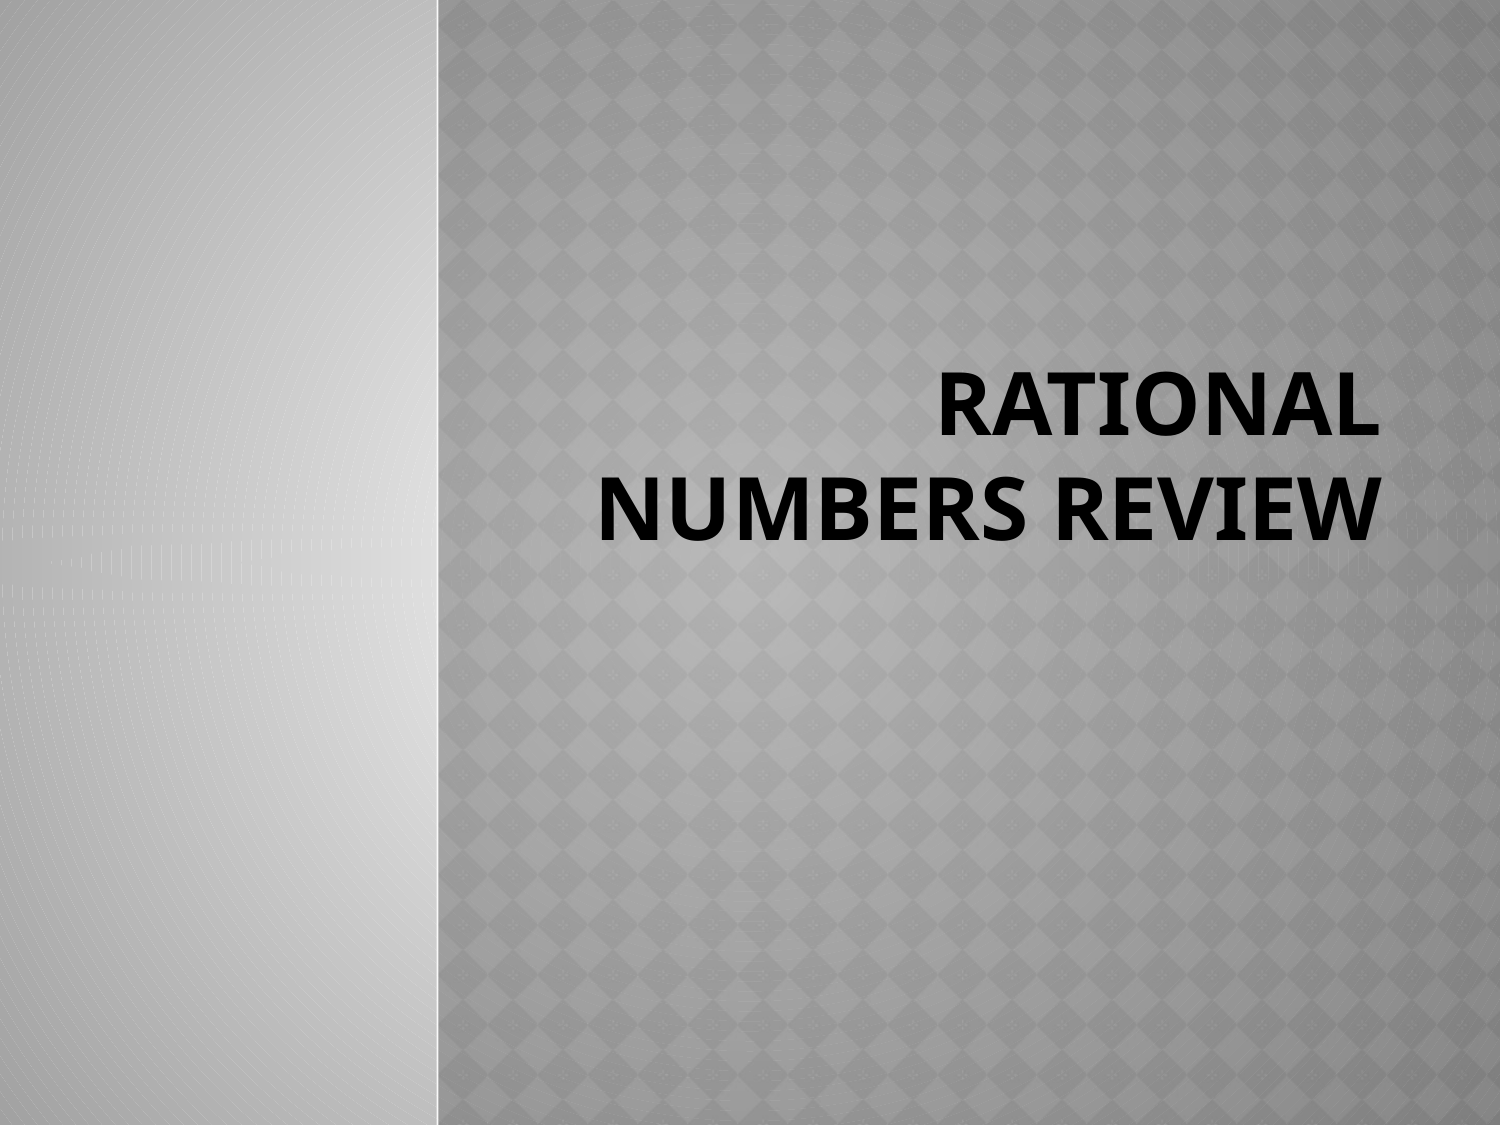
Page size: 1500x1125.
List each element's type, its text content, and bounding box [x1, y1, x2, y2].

title Rational Numbers Review [552, 87, 1390, 558]
